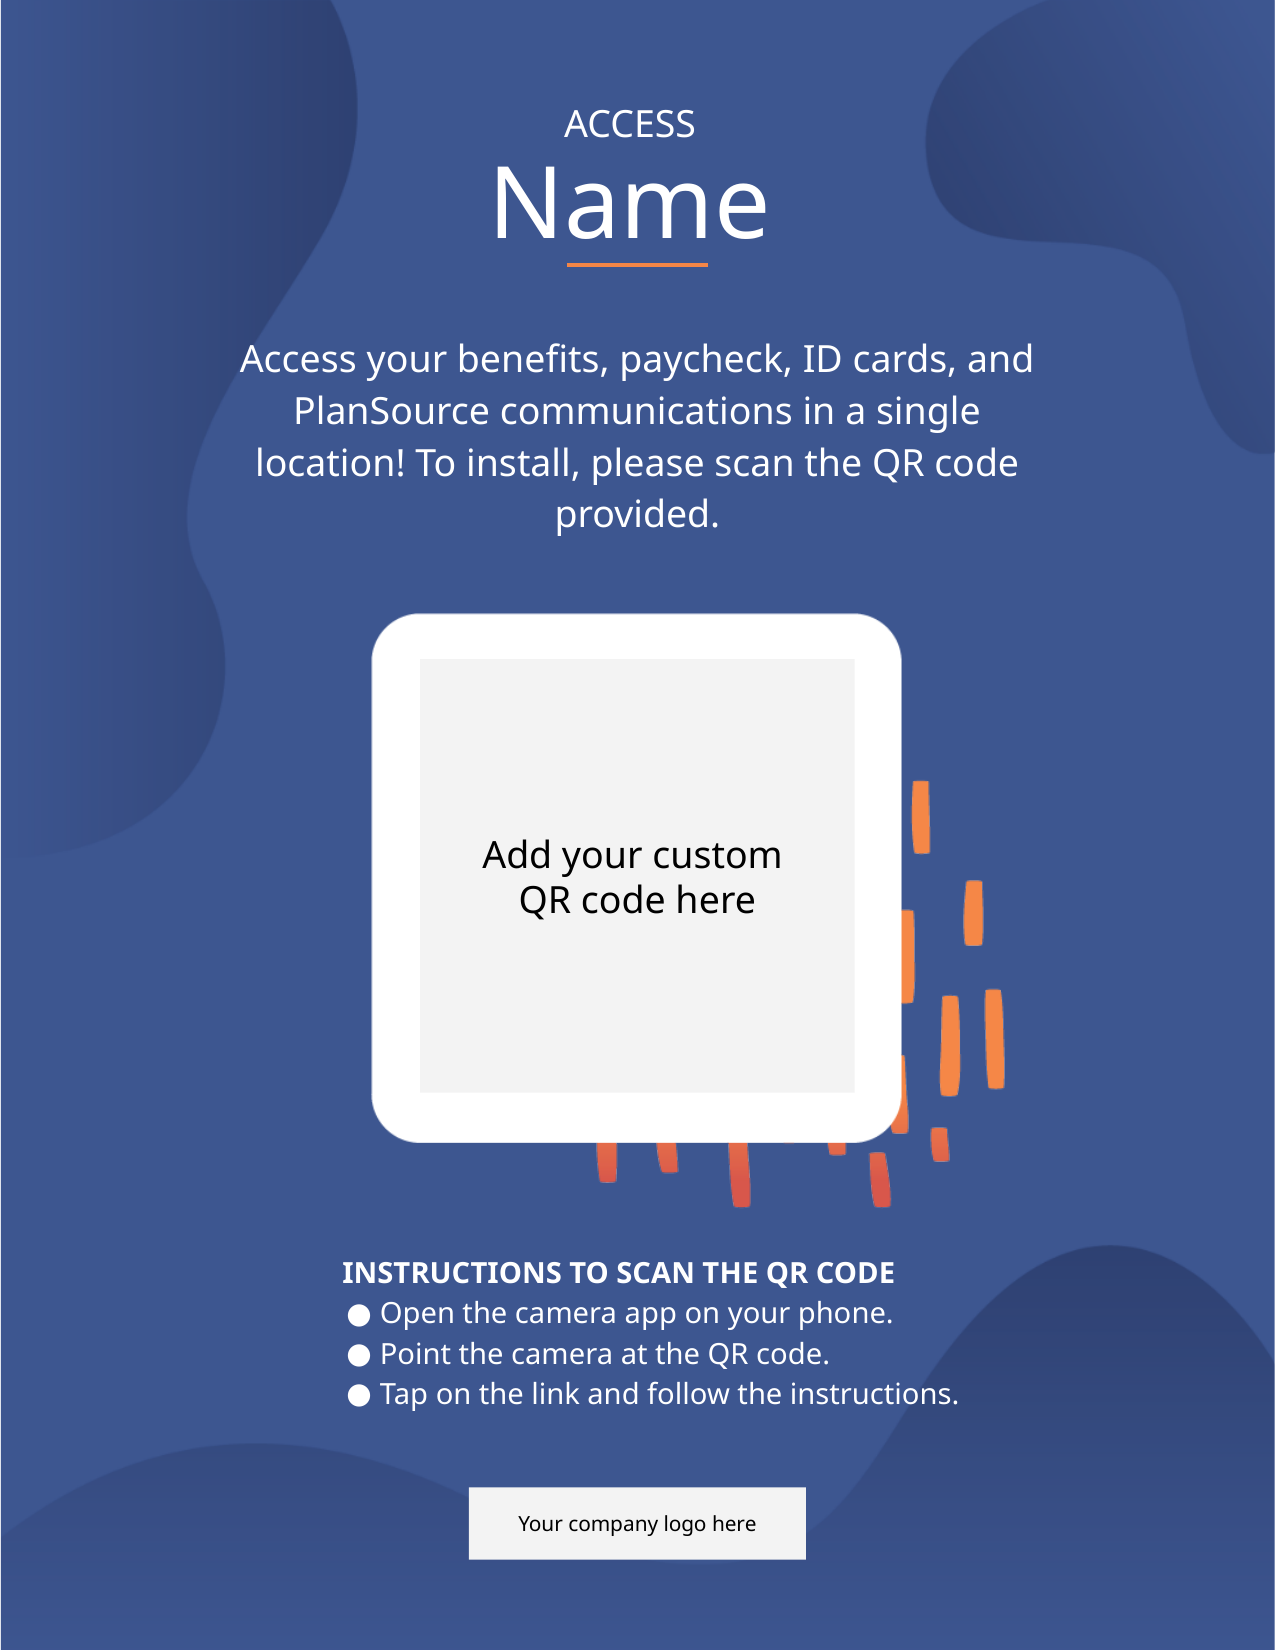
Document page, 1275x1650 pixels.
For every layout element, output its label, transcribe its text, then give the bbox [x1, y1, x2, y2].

text_box Your company logo here [468, 1487, 806, 1560]
text_box ACCESS [493, 101, 782, 145]
picture [0, 0, 1275, 1650]
text_box Name [380, 150, 895, 183]
